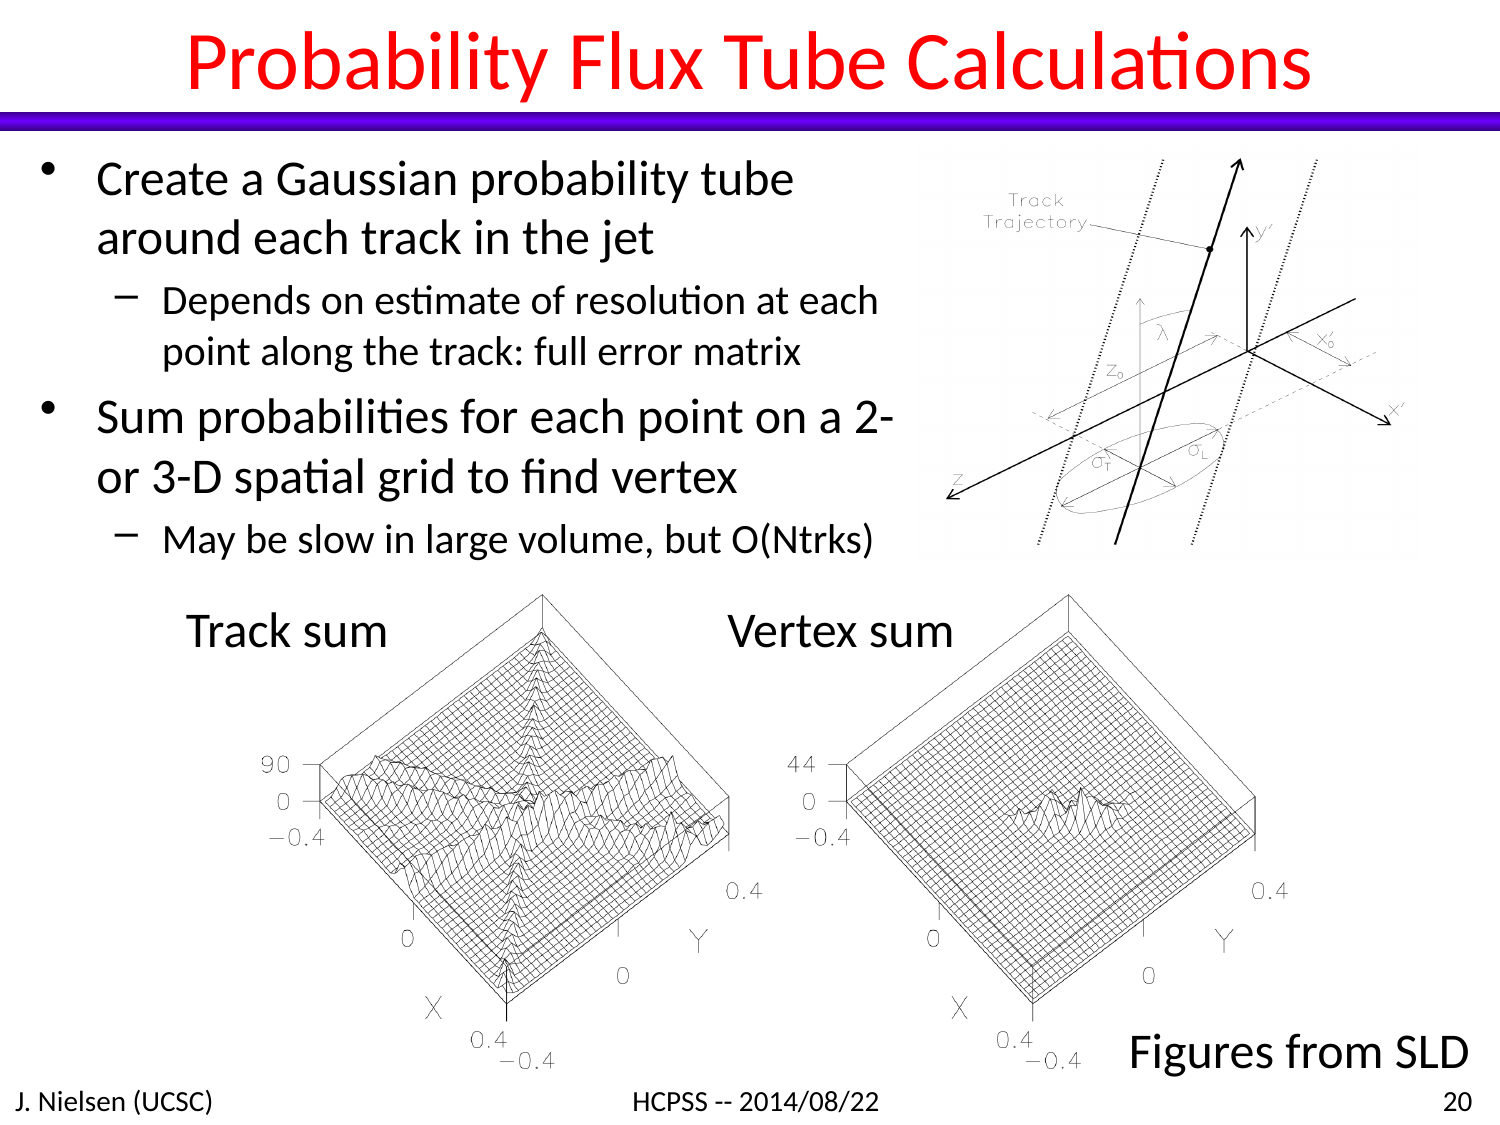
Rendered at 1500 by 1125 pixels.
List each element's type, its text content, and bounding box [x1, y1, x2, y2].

list Create a Gaussian probability tube around each track in the jet Depends on estimate of resolution at each point along the track: full error matrix Sum probabilities for each point on a 2- or 3-D spatial grid to find vertex May be slow in large volume, but O(Ntrks) [24, 137, 912, 571]
text_box Track sum [171, 589, 256, 665]
picture [261, 570, 1300, 1085]
picture [914, 137, 1420, 560]
title Probability Flux Tube Calculations [0, 0, 1500, 113]
text_box Figures from SLD [1305, 1011, 1485, 1086]
footer HCPSS -- 2014/08/22 [462, 1093, 1051, 1113]
slide_number 20 [1174, 1074, 1488, 1113]
slide_number J. Nielsen (UCSC) [0, 1074, 438, 1125]
